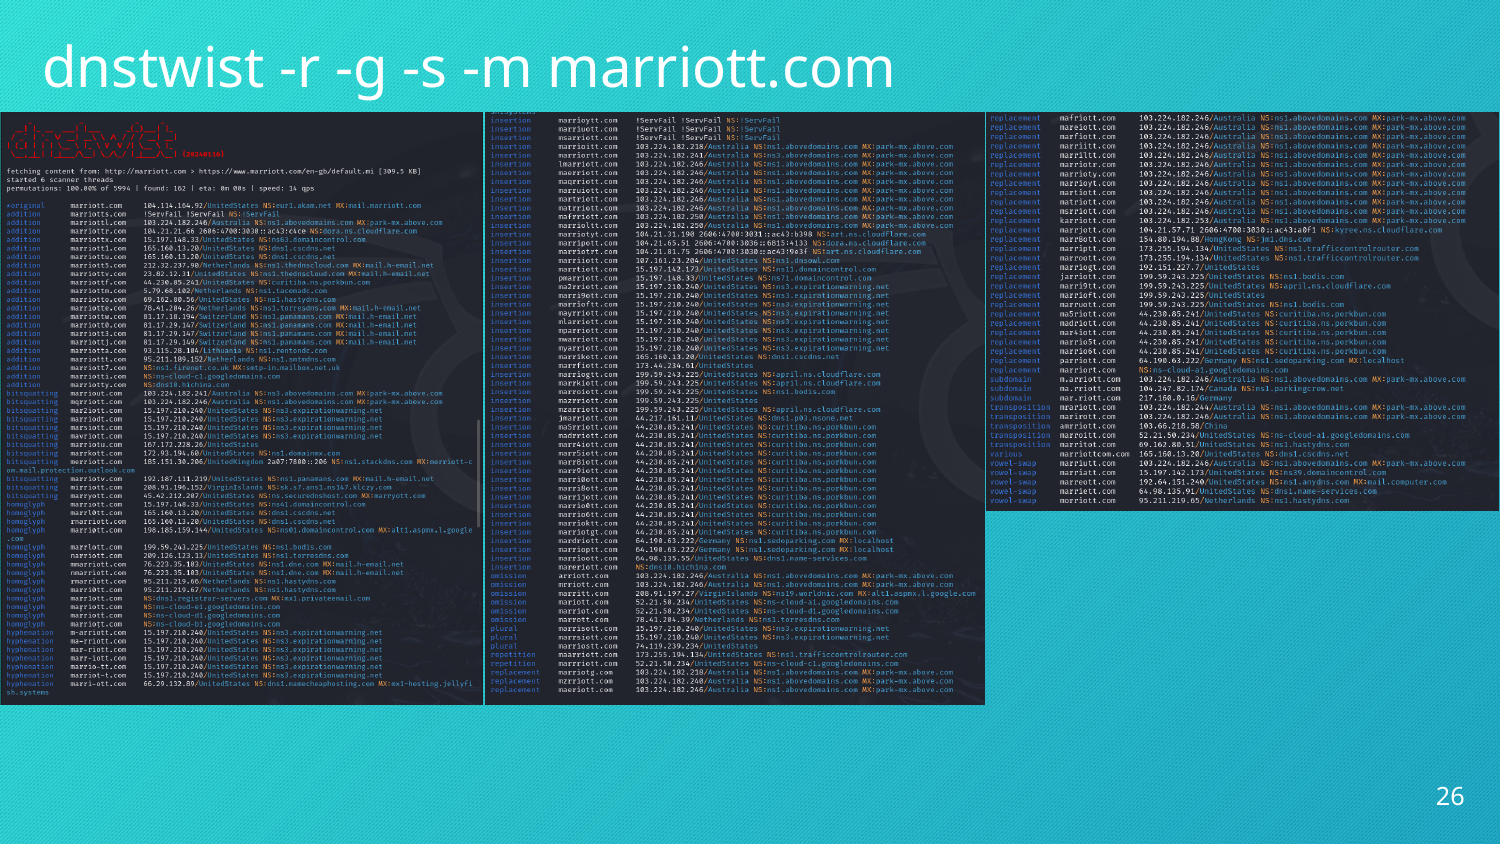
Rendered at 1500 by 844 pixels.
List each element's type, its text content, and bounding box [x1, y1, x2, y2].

picture [0, 112, 483, 705]
picture [986, 112, 1499, 511]
picture [484, 112, 985, 705]
slide_number 26 [1389, 764, 1480, 830]
title dnstwist -r -g -s -m marriott.com [27, 24, 1425, 118]
